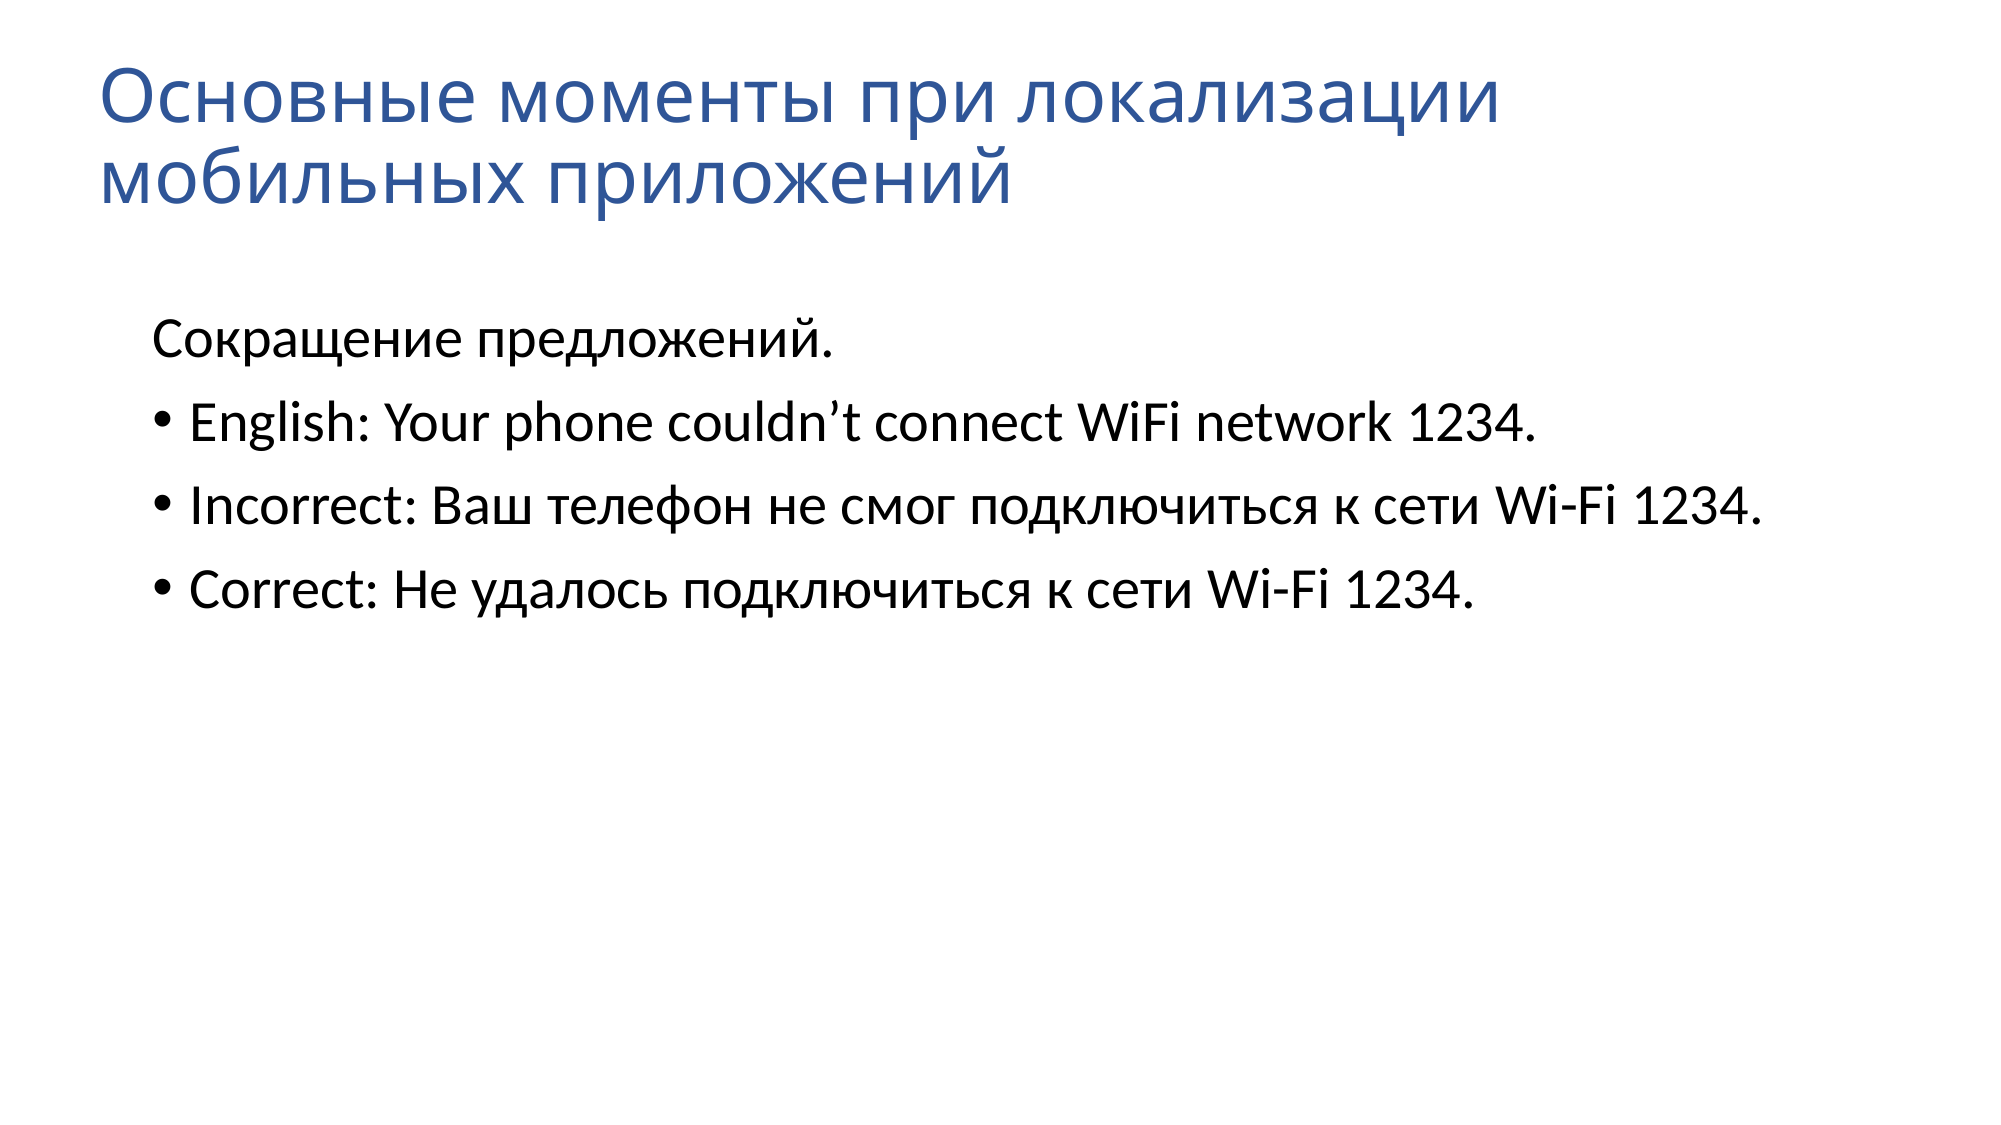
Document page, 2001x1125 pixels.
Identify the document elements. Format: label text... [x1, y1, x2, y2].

title Основные моменты при локализации мобильных приложений [83, 45, 1833, 233]
list Сокращение предложений. English: Your phone couldn’t connect WiFi network 1234. Incorrect: Ваш телефон не смог подключиться к сети Wi-Fi 1234. Correct: Не удалось подключиться к сети Wi-Fi 1234. [137, 299, 1863, 1014]
